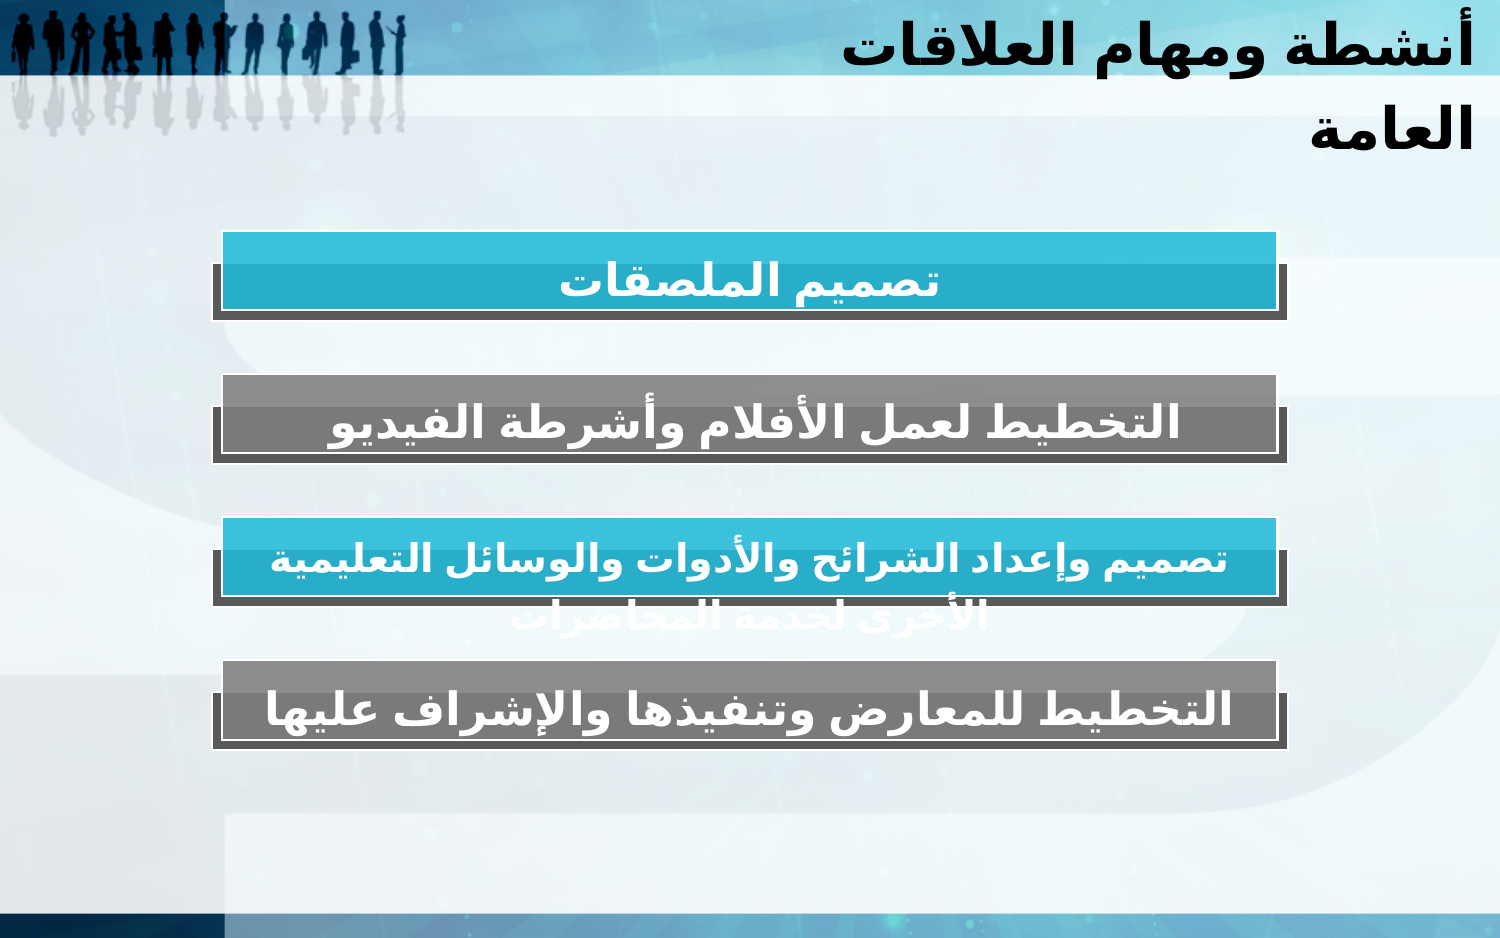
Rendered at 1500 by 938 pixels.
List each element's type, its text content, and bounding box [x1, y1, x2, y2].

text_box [211, 660, 1289, 751]
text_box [211, 373, 1289, 465]
picture [0, 0, 1500, 938]
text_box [211, 230, 1289, 322]
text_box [211, 515, 1289, 608]
text_box أنشطة ومهام العلاقات العامة [773, 0, 1492, 169]
